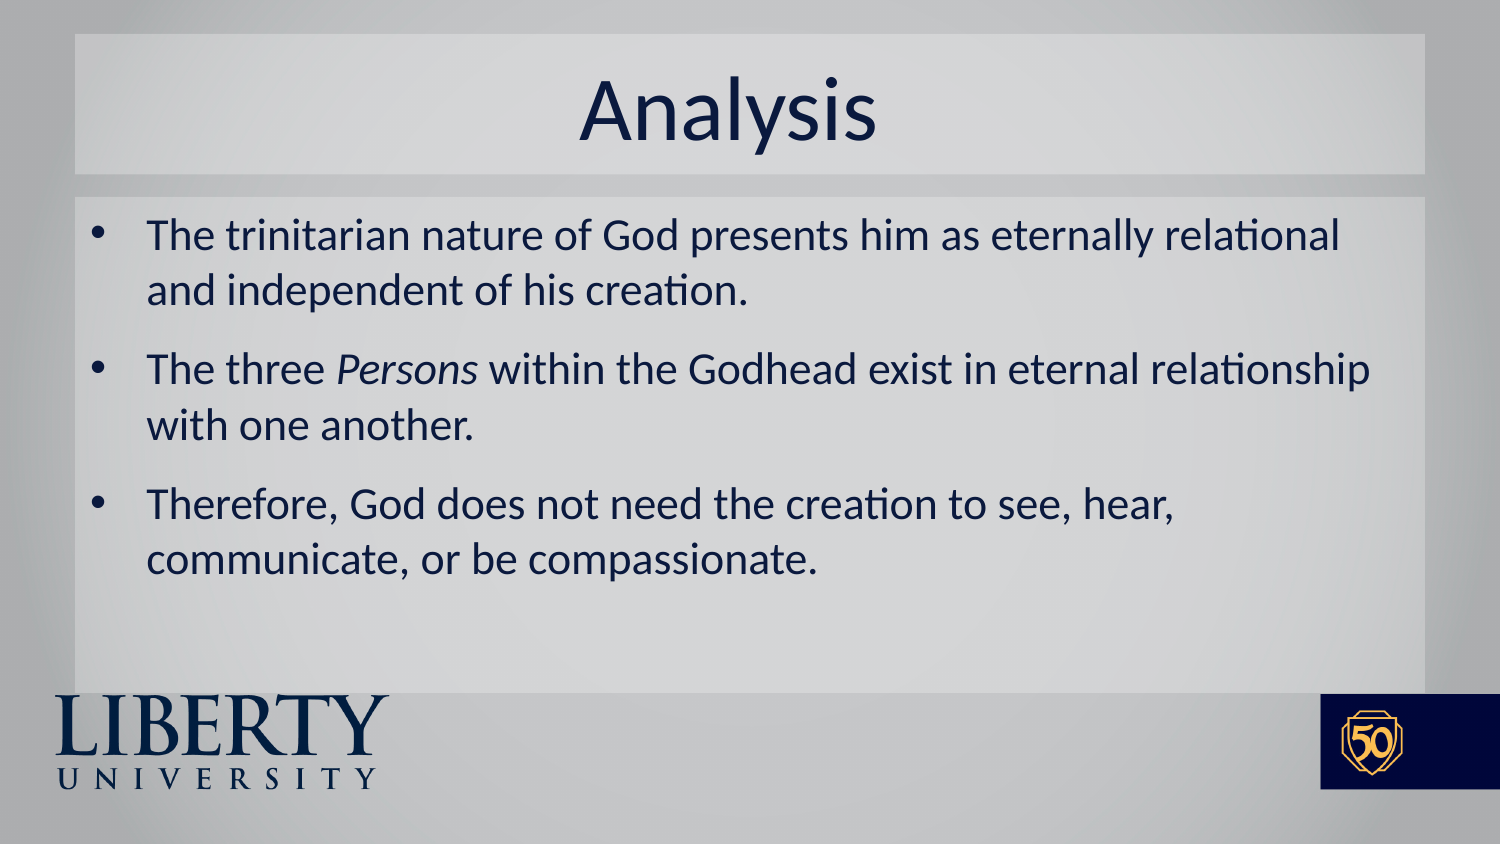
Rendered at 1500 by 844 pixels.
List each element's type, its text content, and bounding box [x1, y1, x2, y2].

picture [0, 0, 1500, 844]
list The trinitarian nature of God presents him as eternally relational and independent of his creation. The three Persons within the Godhead exist in eternal relationship with one another. Therefore, God does not need the creation to see, hear, communicate, or be compassionate. [75, 196, 1425, 693]
title Analysis [75, 33, 1425, 175]
